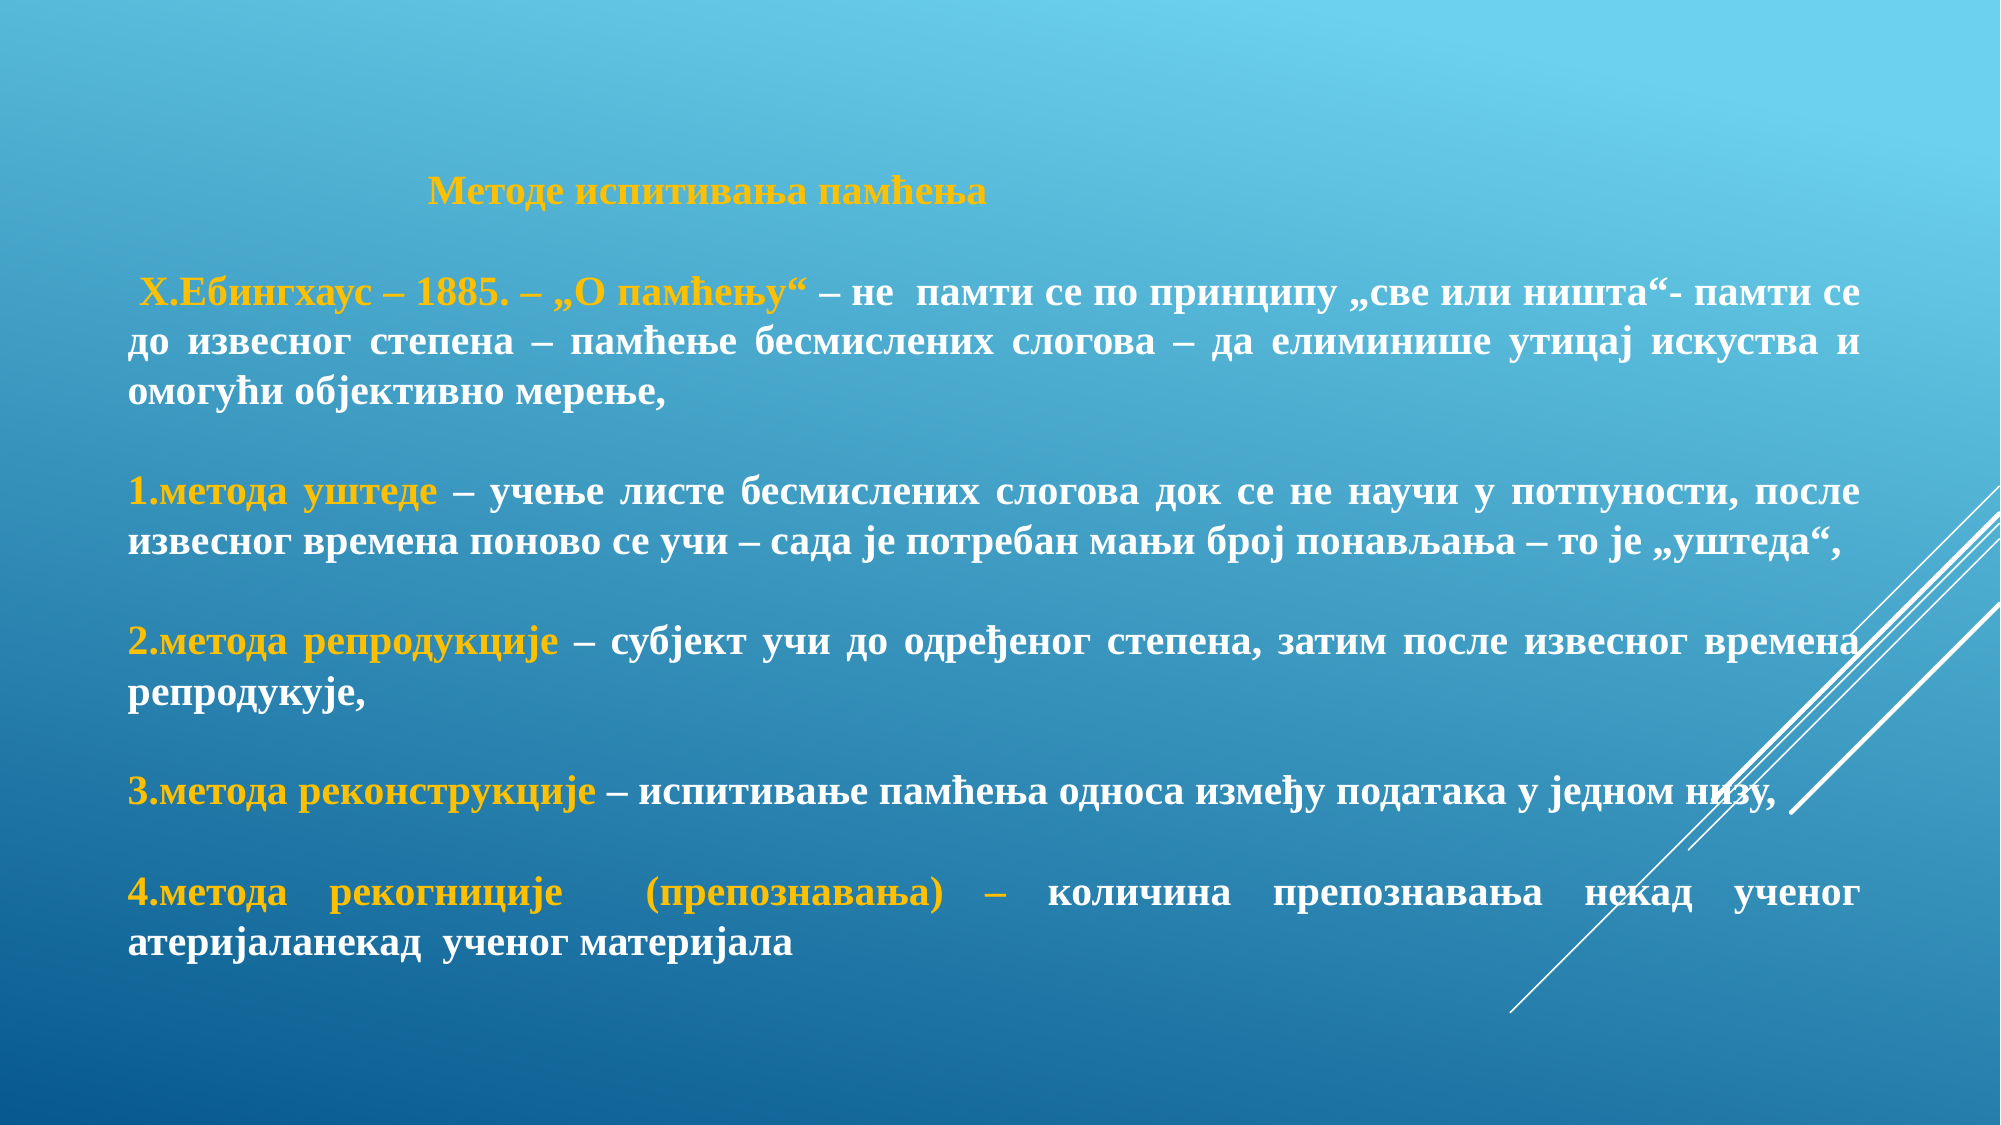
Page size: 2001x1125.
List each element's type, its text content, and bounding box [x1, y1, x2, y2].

text_box Методе испитивања памћења Х.Ебингхаус – 1885. – „О памћењу“ – не памти се по принципу „све или ништа“- памти се до извесног степена – памћење бесмислених слогова – да елиминише утицај искуства и омогући објективно мерење, 1.метода уштеде – учење листе бесмислених слогова док се не научи у потпуности, после извесног времена поново се учи – сада је потребан мањи број понављања – то је „уштеда“, 2.метода репродукције – субјект учи до одређеног степена, затим после извесног времена репродукује, 3.метода реконструкције – испитивање памћења односа између података у једном низу, 4.метода рекогниције (препознавања) – количина препознавања некад ученог атеријаланекад ученог материјала [112, 155, 1876, 971]
